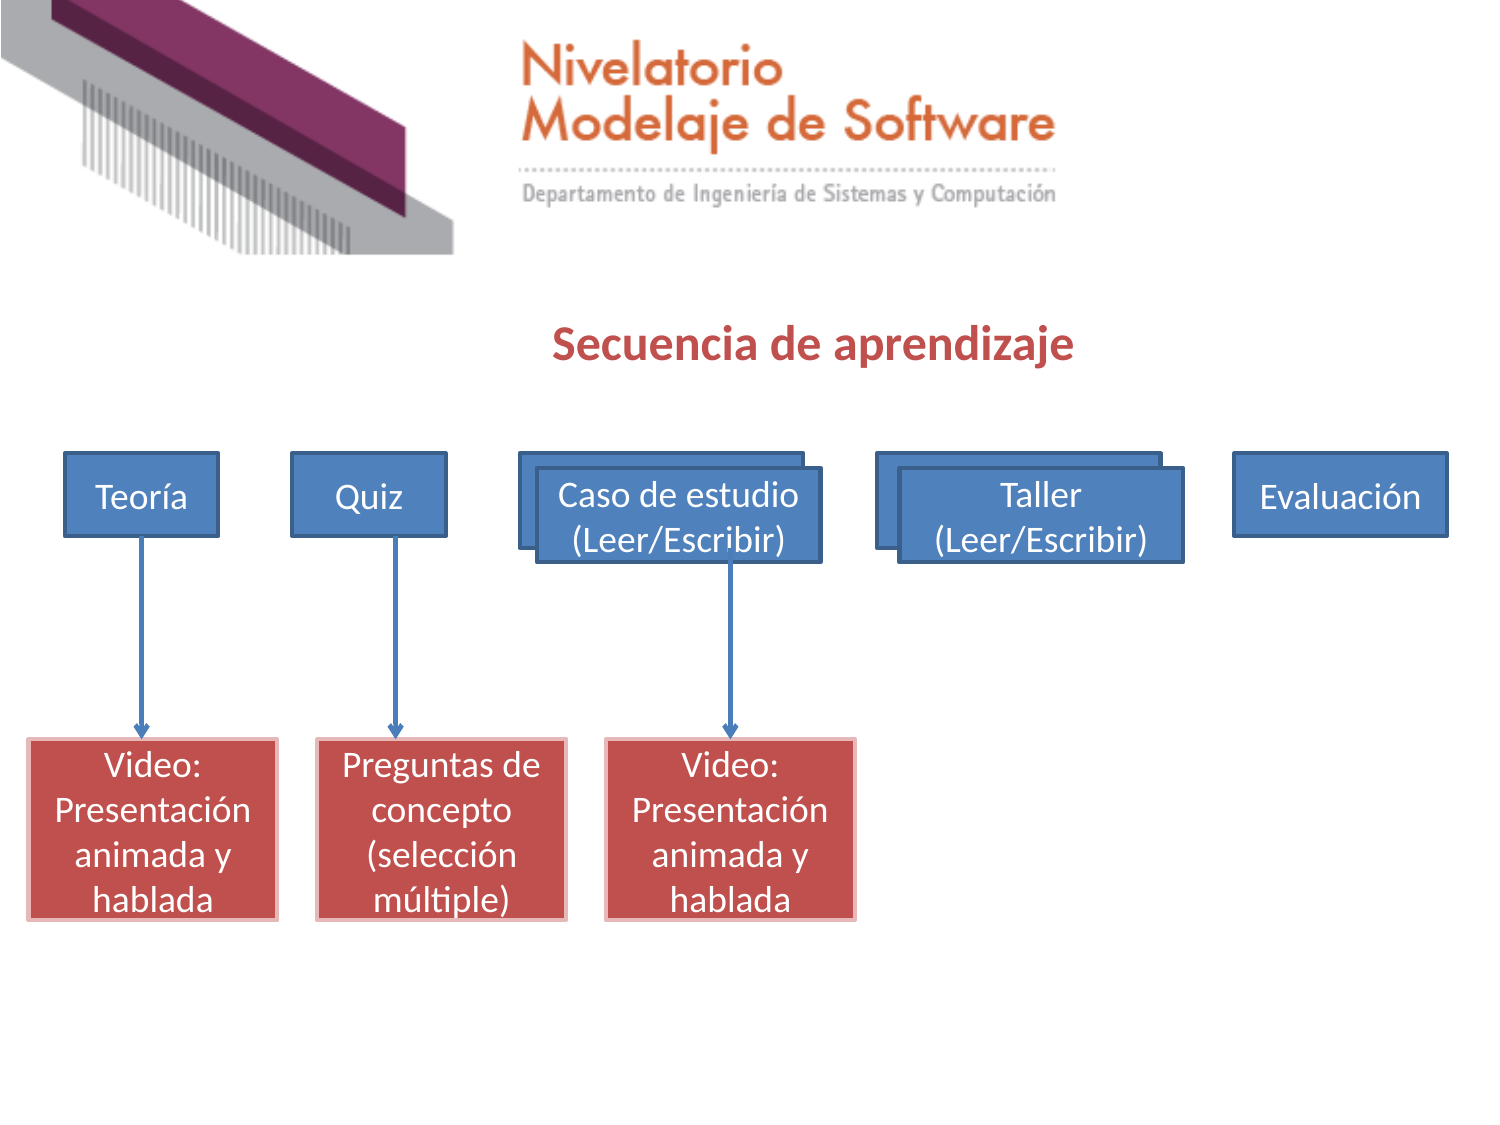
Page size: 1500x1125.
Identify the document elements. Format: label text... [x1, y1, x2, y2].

text_box Secuencia de aprendizaje [537, 302, 1091, 378]
text_box [518, 451, 805, 550]
text_box Preguntas de concepto (selección múltiple) [315, 737, 568, 922]
picture [1, 0, 1129, 266]
text_box Caso de estudio (Leer/Escribir) [535, 466, 823, 564]
text_box Video: Presentación animada y hablada [604, 737, 857, 922]
text_box Quiz [290, 451, 448, 538]
text_box Evaluación [1232, 451, 1449, 538]
text_box [875, 451, 1163, 550]
text_box Teoría [63, 451, 220, 538]
text_box Video: Presentación animada y hablada [26, 737, 279, 922]
text_box Taller (Leer/Escribir) [897, 466, 1185, 564]
